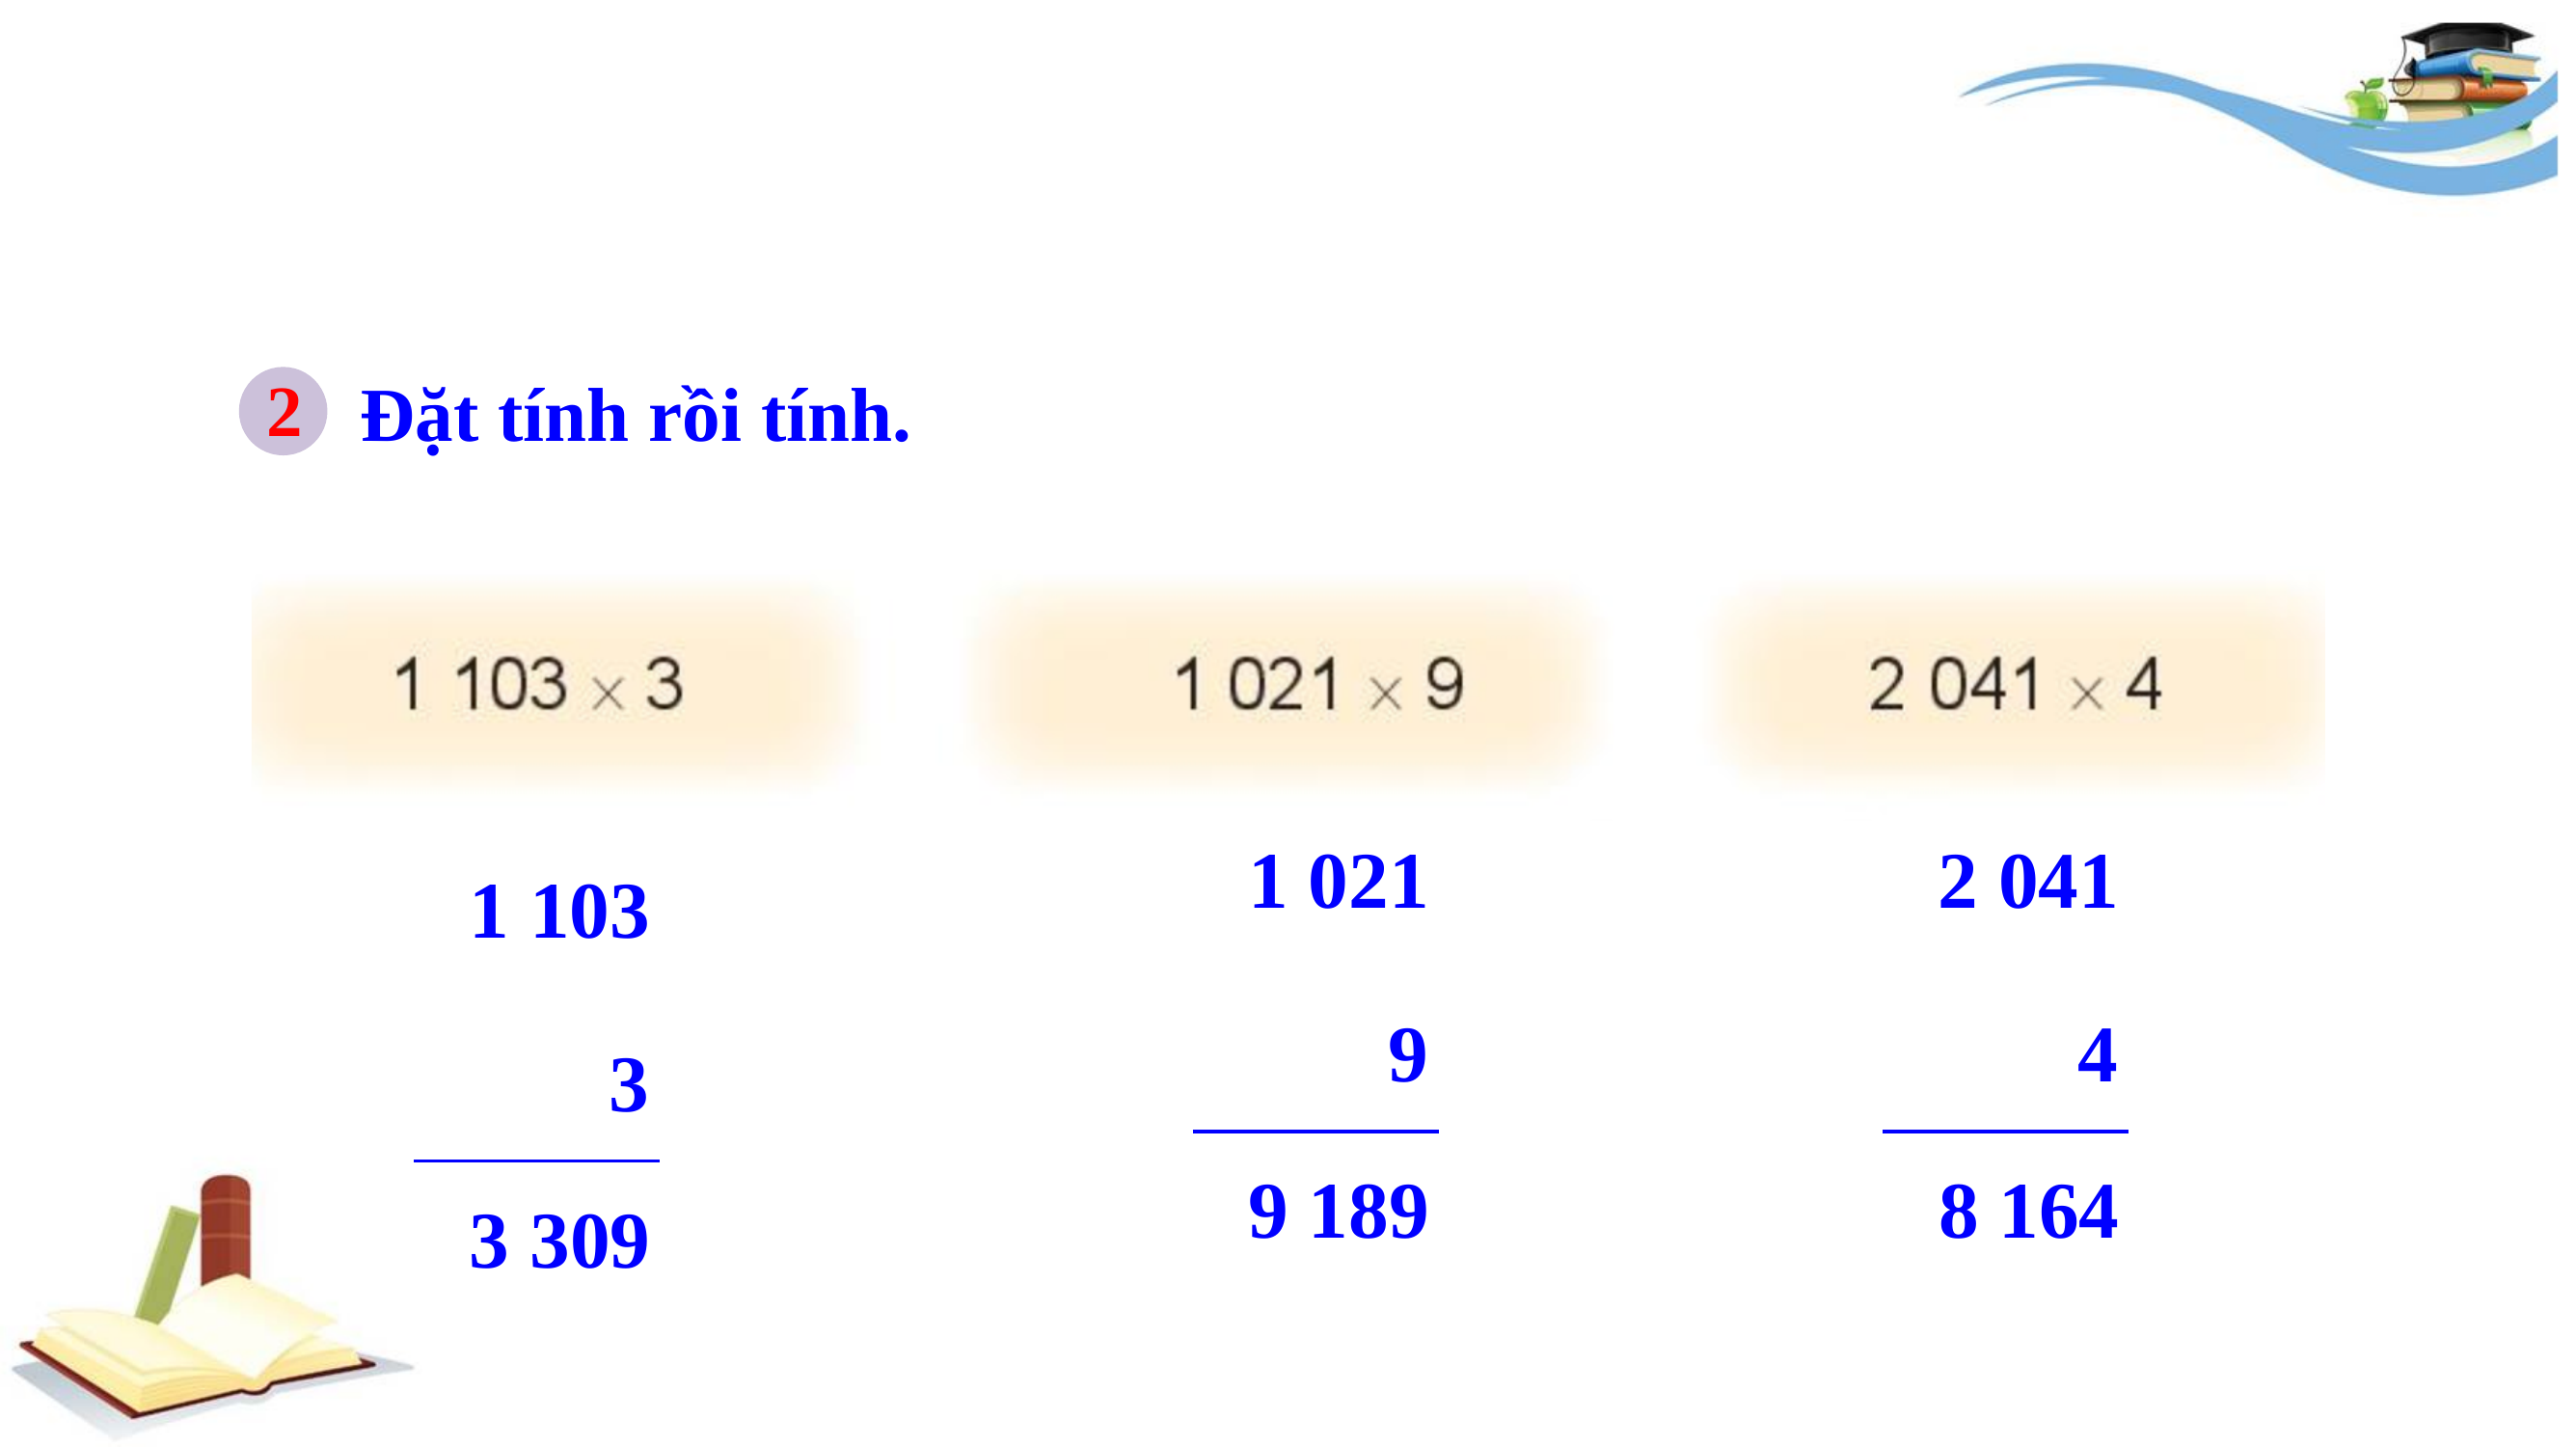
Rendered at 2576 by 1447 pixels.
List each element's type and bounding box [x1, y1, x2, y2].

text_box [1192, 820, 1446, 1264]
text_box [413, 850, 667, 1293]
text_box [1883, 820, 2136, 1264]
text_box [240, 356, 930, 466]
picture [0, 0, 2576, 1447]
